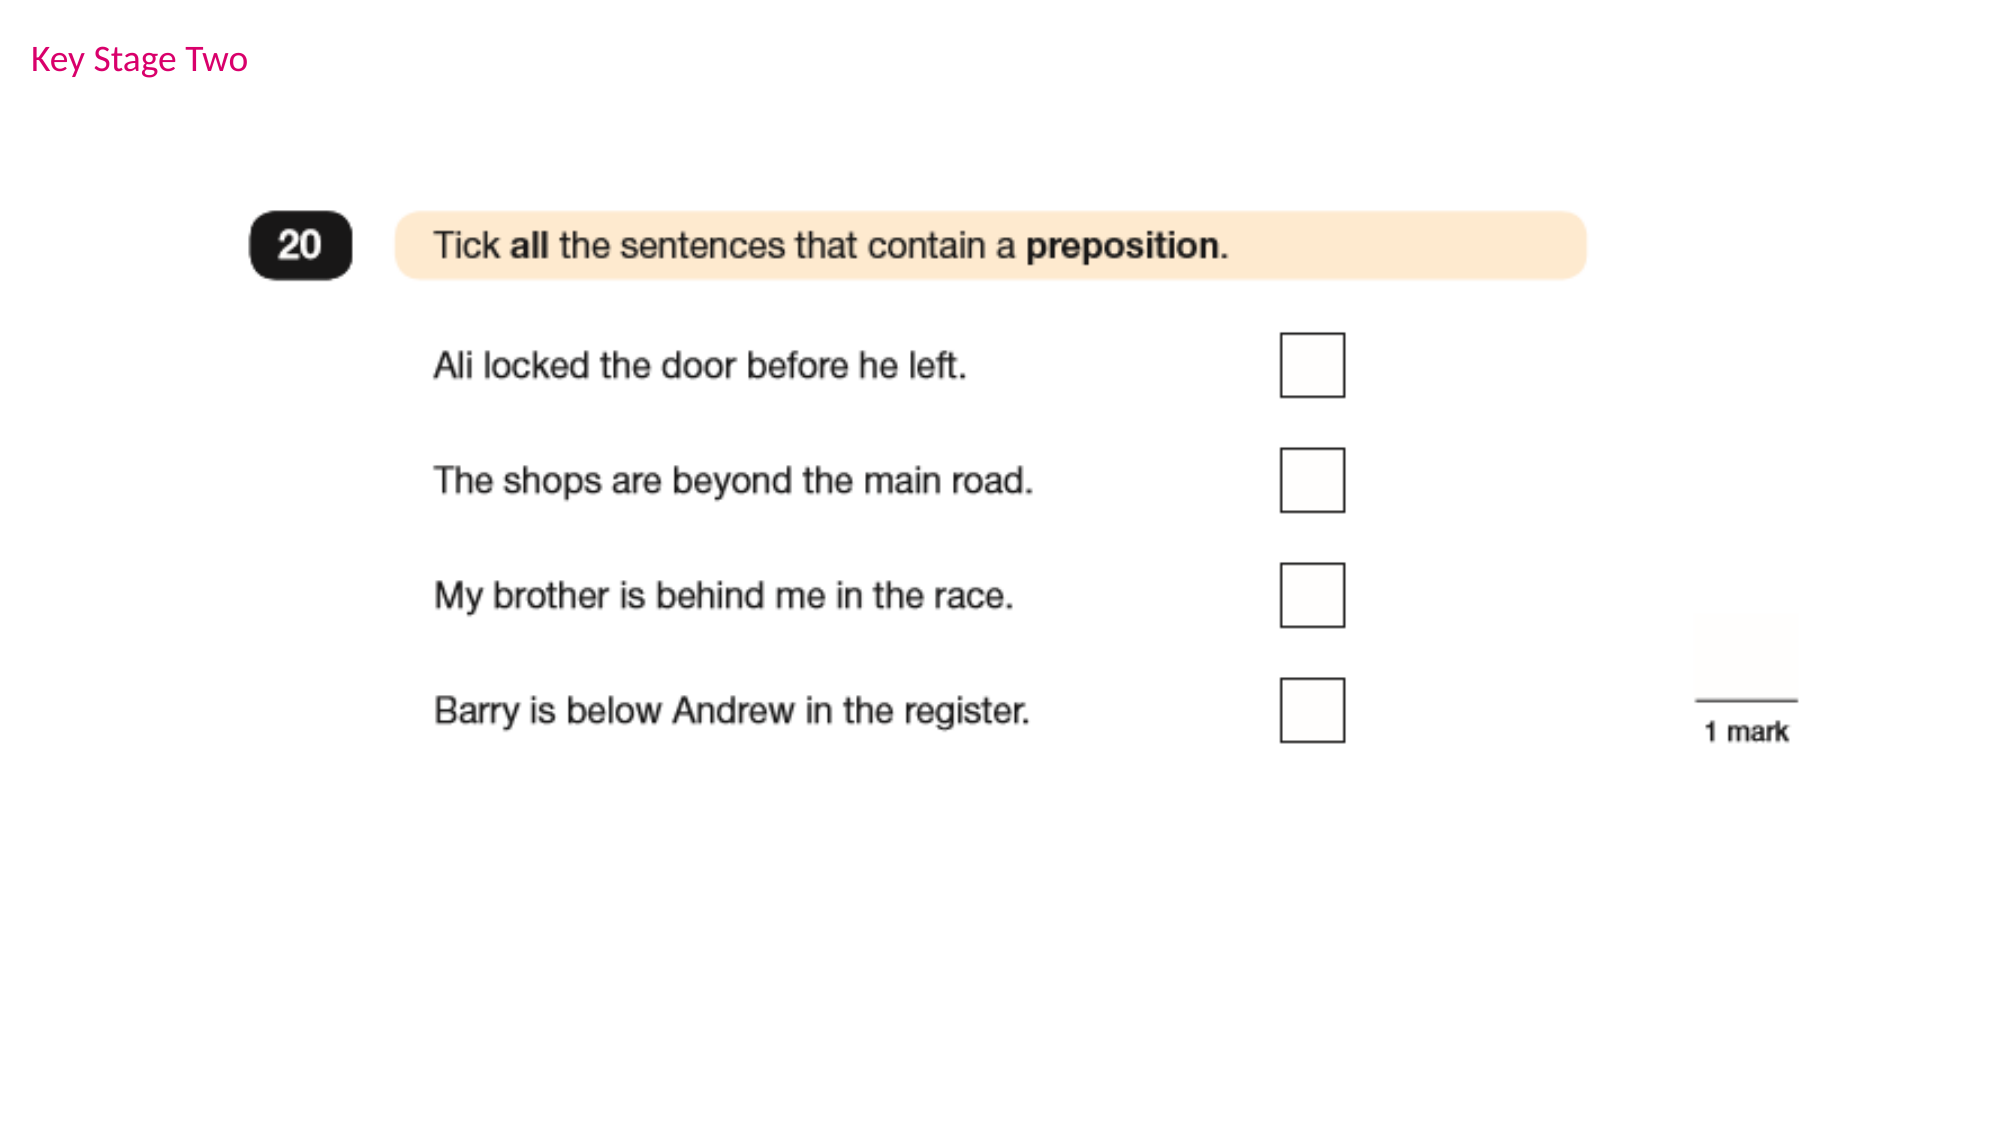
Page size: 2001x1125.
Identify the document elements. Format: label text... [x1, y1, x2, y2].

picture [238, 164, 1819, 782]
text_box Key Stage Two [16, 26, 281, 87]
